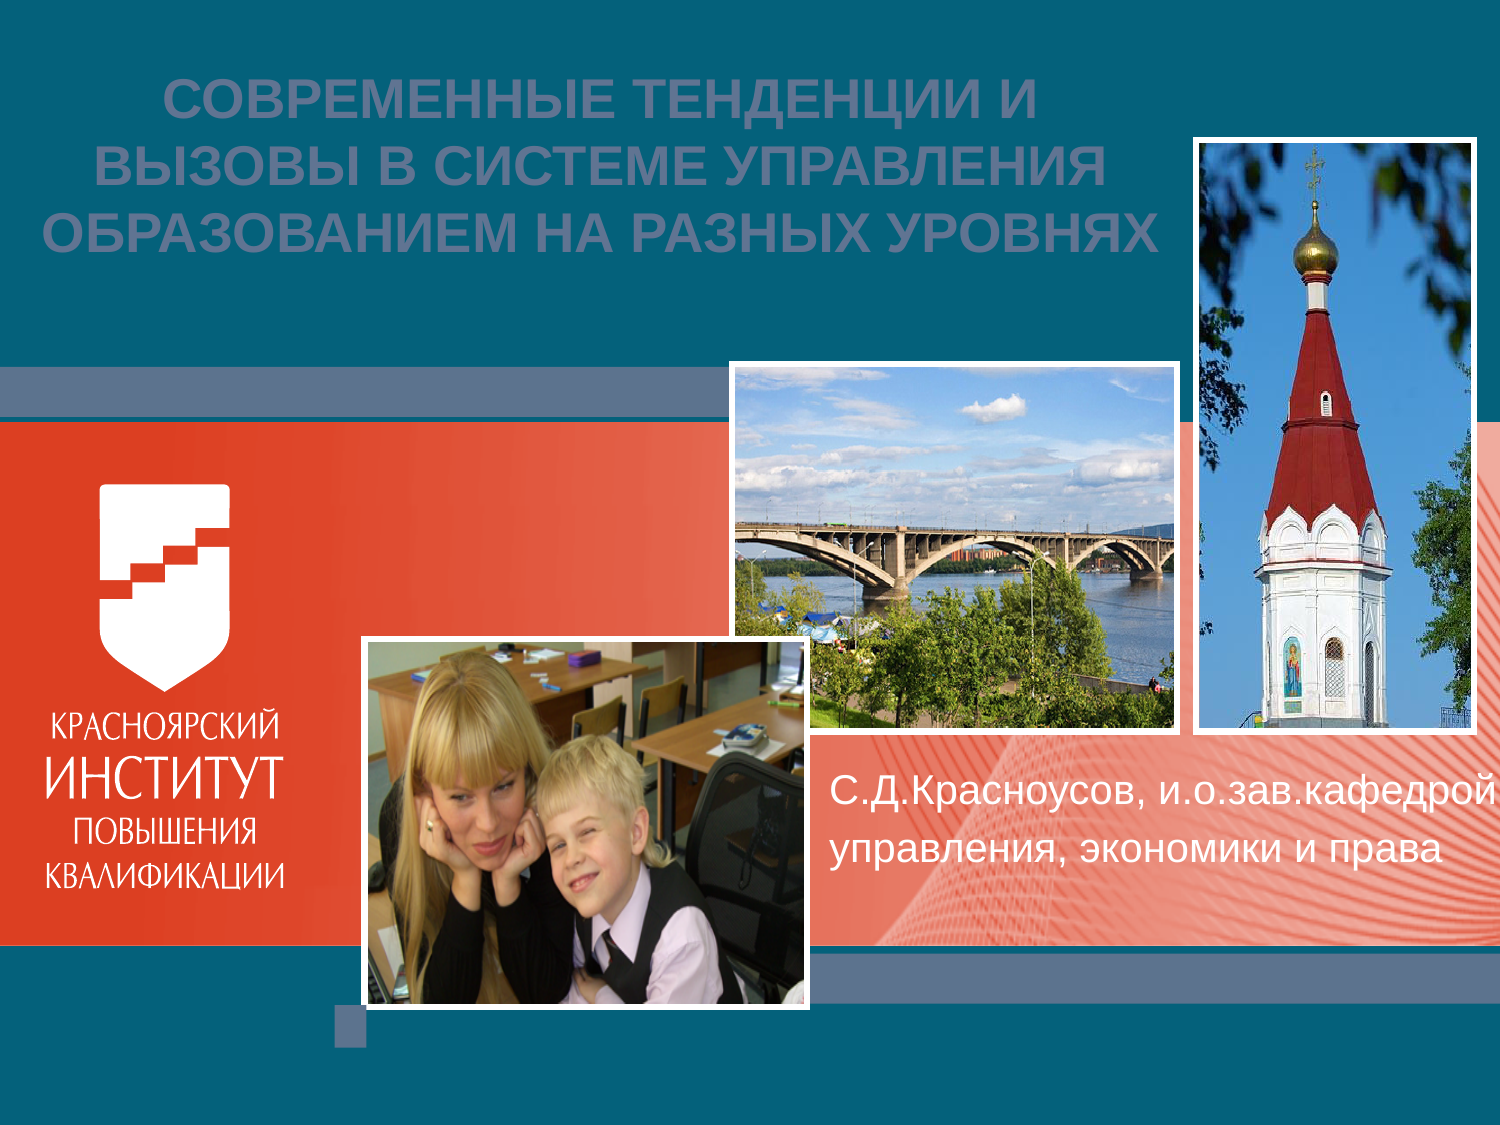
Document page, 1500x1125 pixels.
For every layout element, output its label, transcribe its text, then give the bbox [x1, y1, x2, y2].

picture [0, 423, 729, 945]
picture [1199, 143, 1471, 728]
picture [368, 642, 804, 1004]
picture [735, 367, 1174, 728]
title Современные тенденции и вызовы в системе управления образованием на разных уровнях [35, 55, 1167, 329]
picture [810, 423, 1500, 945]
subtitle С.Д.Красноусов, и.о.зав.кафедрой управления, экономики и права [814, 755, 1500, 954]
